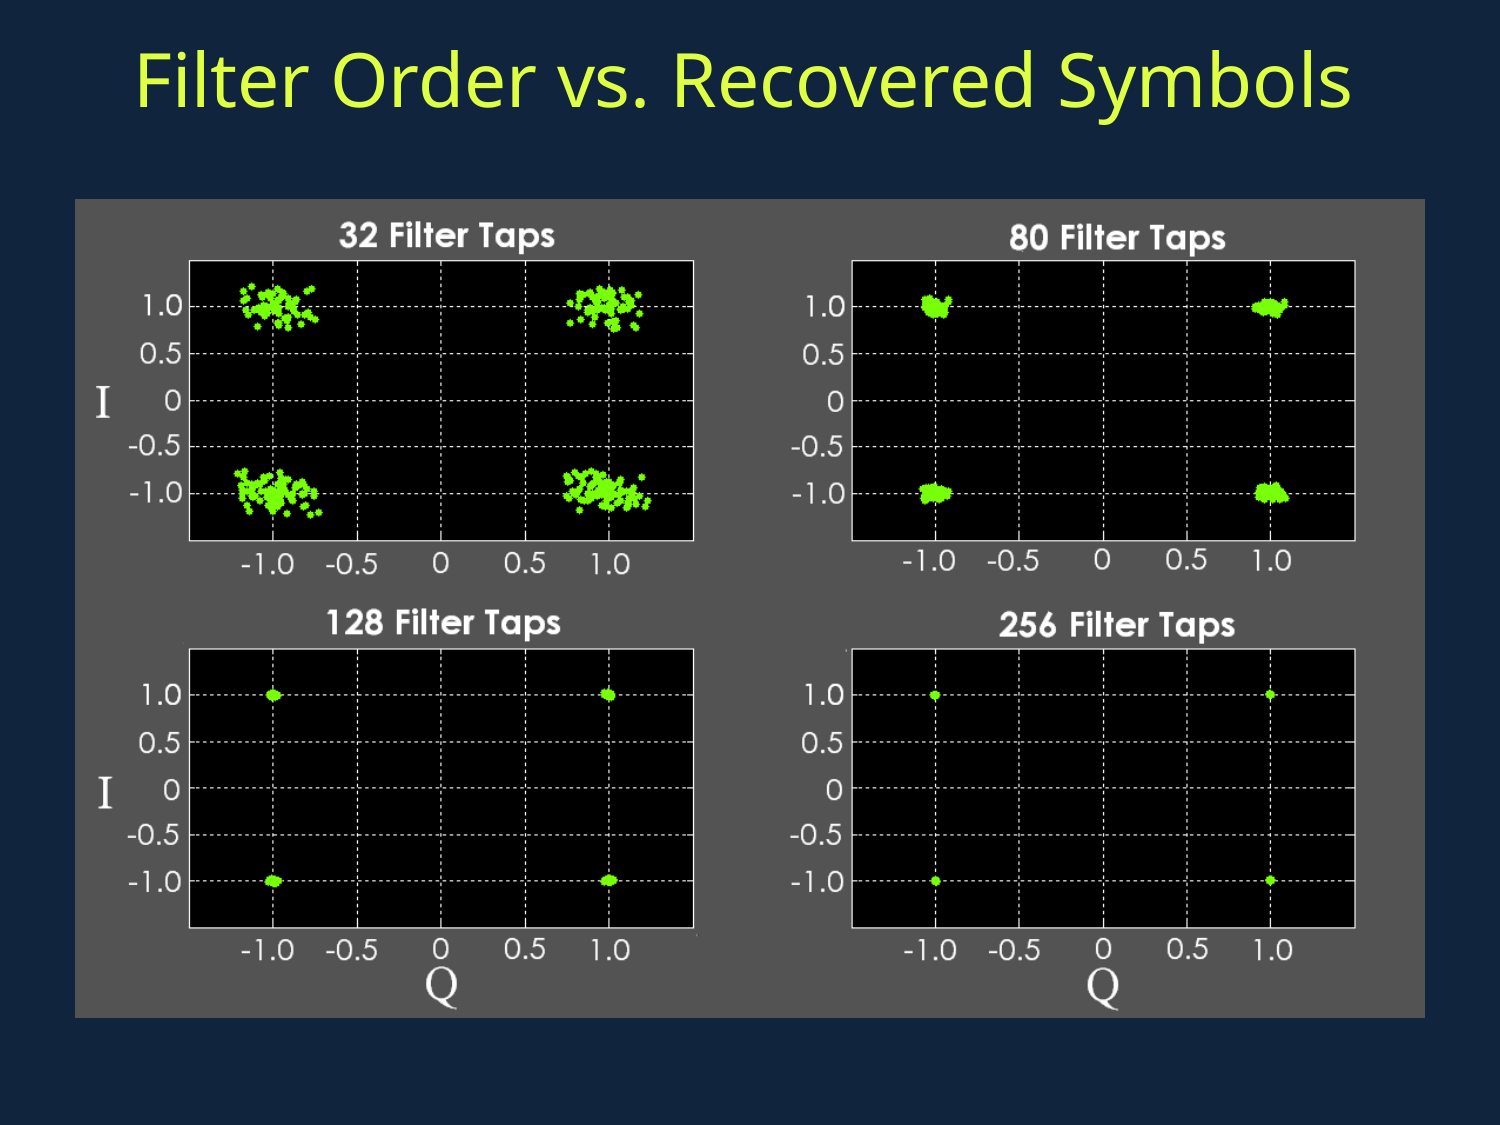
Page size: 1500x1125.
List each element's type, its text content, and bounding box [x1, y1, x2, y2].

picture [73, 198, 1426, 1019]
text_box [62, 474, 1425, 1075]
title Filter Order vs. Recovered Symbols [62, 24, 1426, 155]
